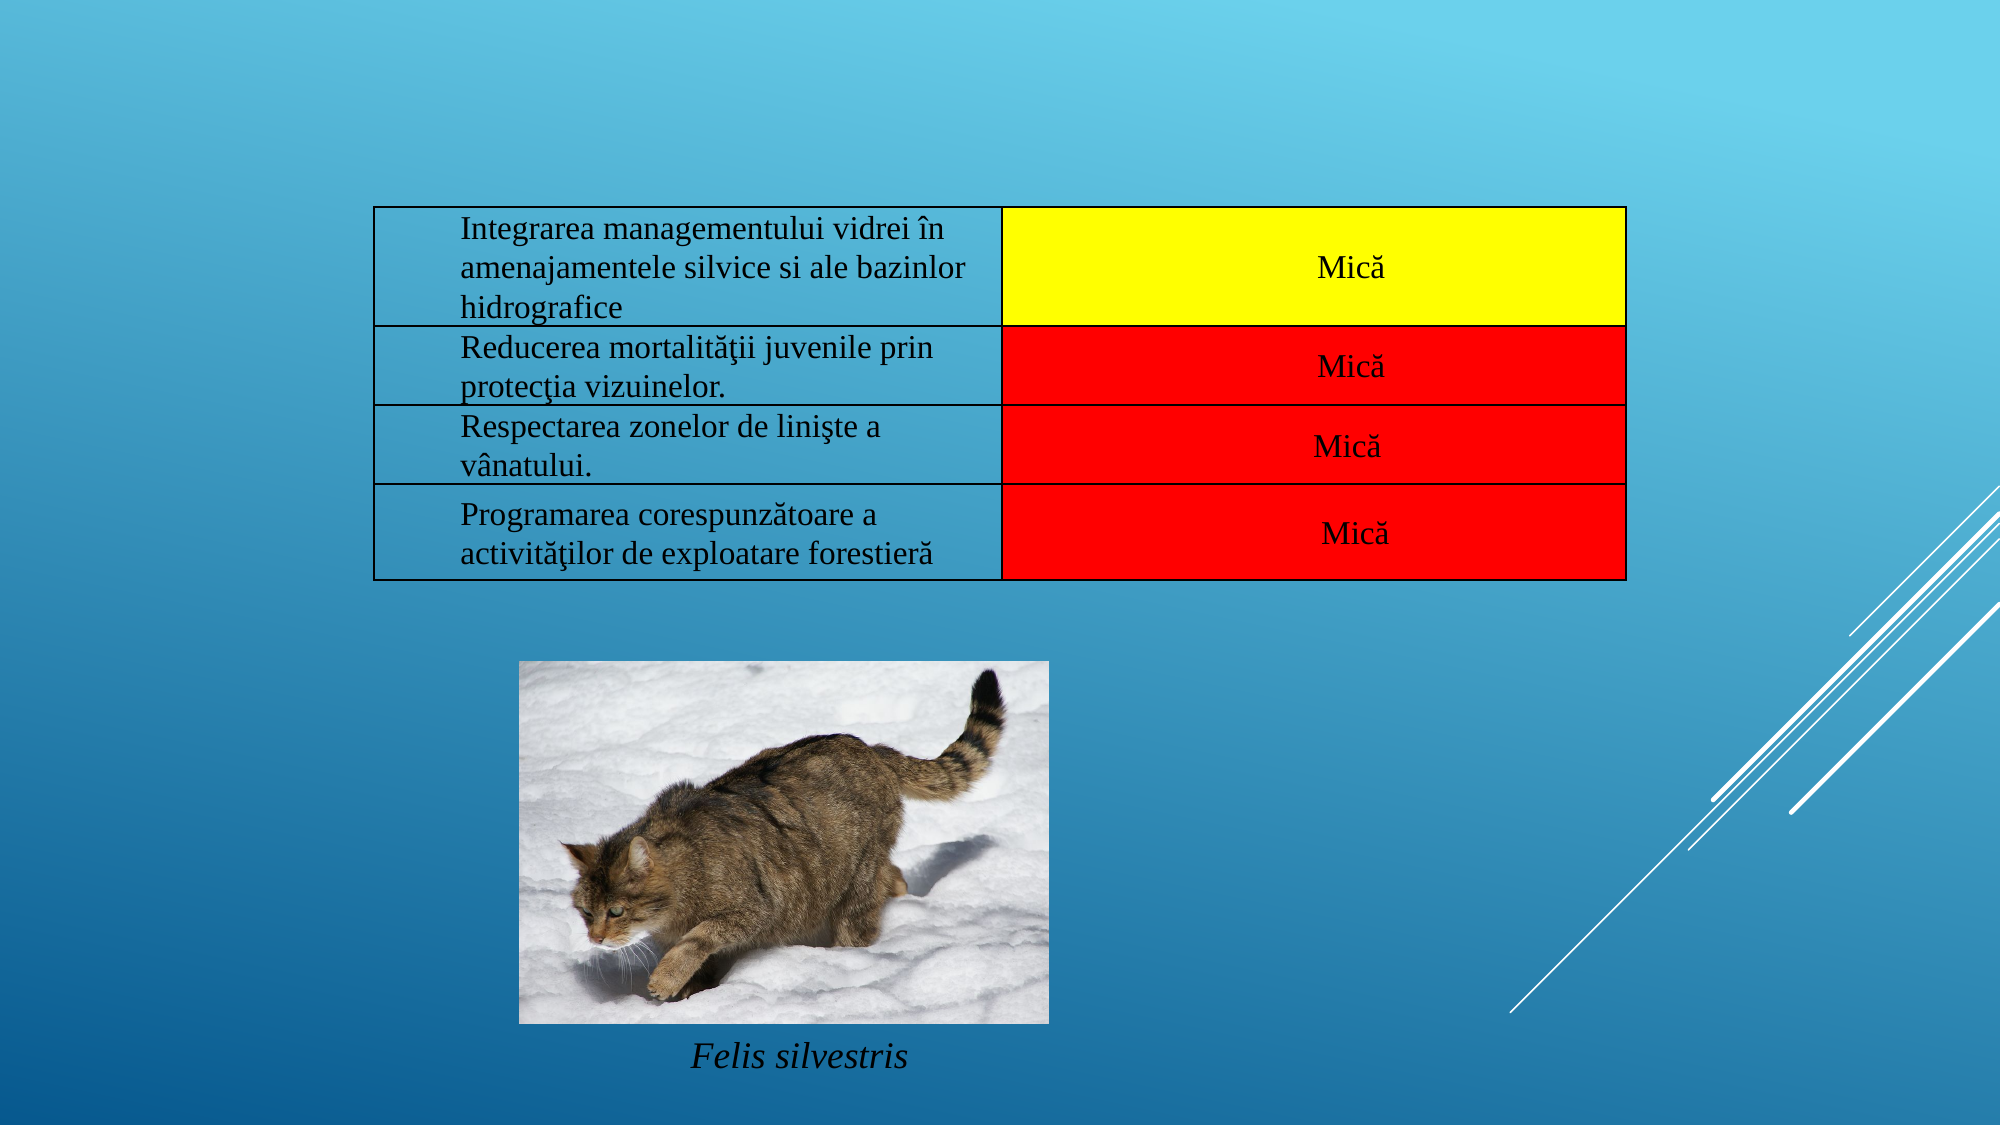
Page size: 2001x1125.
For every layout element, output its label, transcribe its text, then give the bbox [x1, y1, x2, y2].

table_cell Programarea corespunzătoare a activităţilor de exploatare forestieră [375, 485, 1001, 579]
table_cell Mică [1003, 485, 1625, 579]
table_header Integrarea managementului vidrei în amenajamentele silvice si ale bazinlor hidrografice [375, 208, 1001, 325]
text_box Felis silvestris [611, 1025, 988, 1084]
table_header Mică [1003, 208, 1625, 325]
table_cell Mică [1003, 327, 1625, 404]
table_cell Reducerea mortalităţii juvenile prin protecţia vizuinelor. [375, 327, 1001, 404]
table_cell Respectarea zonelor de linişte a vânatului. [375, 406, 1001, 483]
table_cell Mică [1003, 406, 1625, 483]
picture [519, 660, 1049, 1025]
